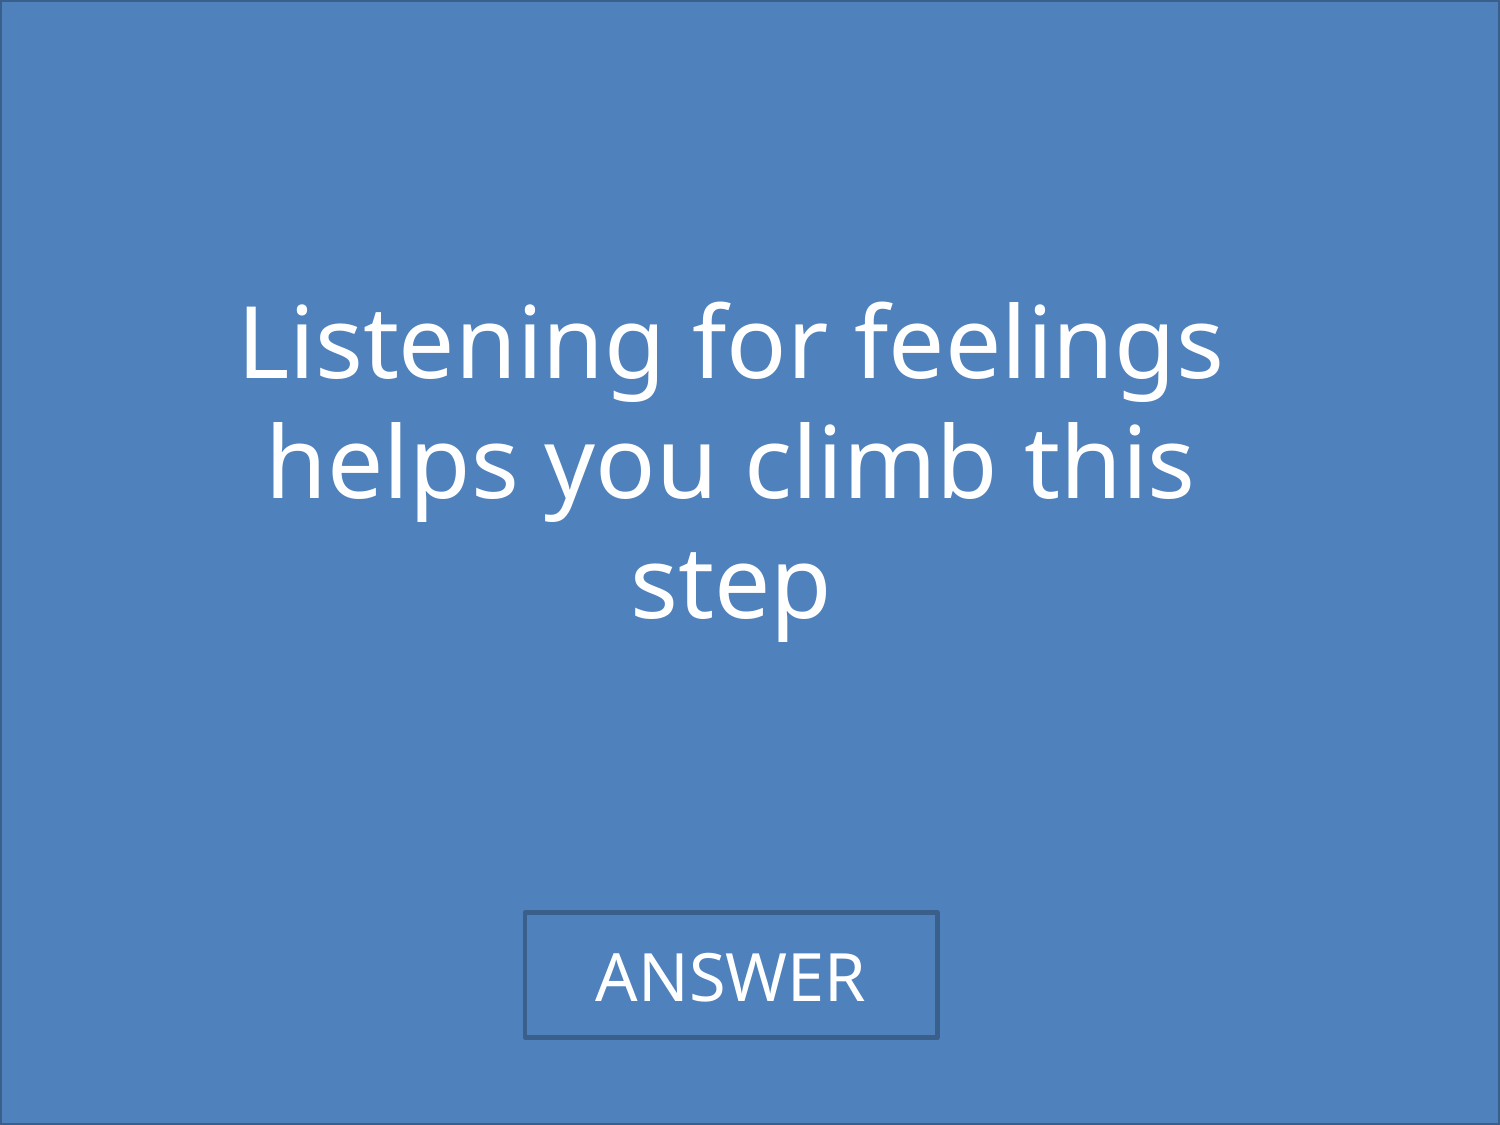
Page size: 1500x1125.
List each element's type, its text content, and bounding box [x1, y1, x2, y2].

text_box Listening for feelings helps you climb this step [137, 271, 1325, 646]
